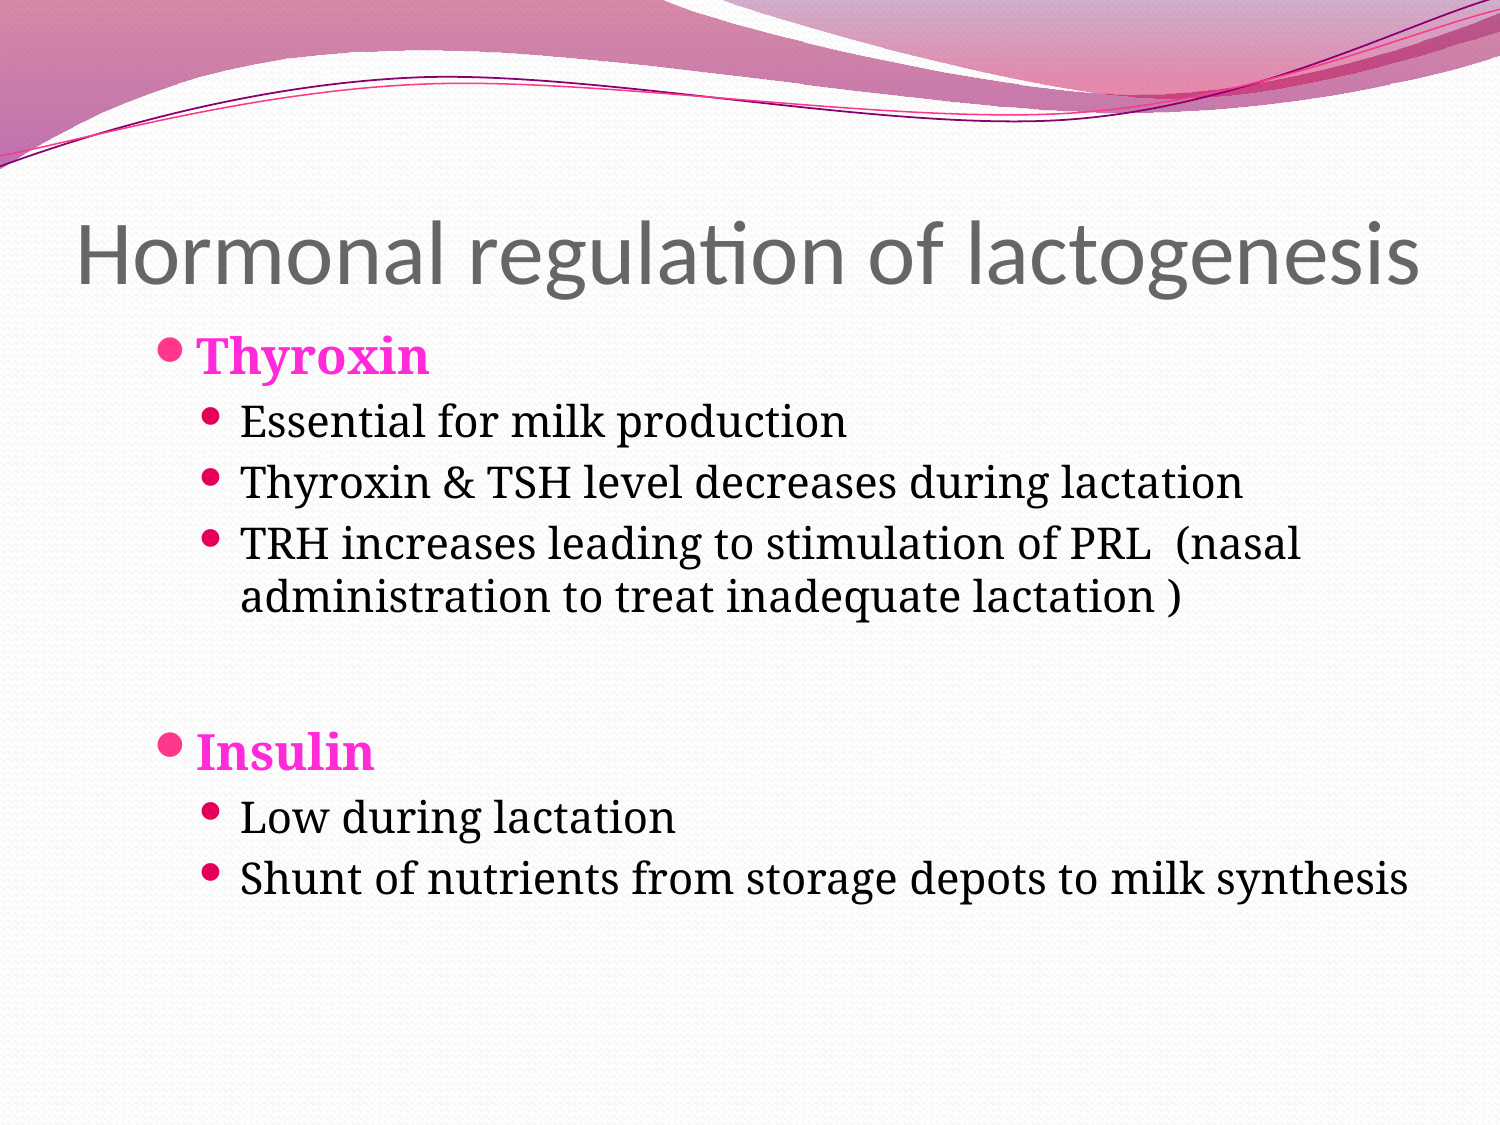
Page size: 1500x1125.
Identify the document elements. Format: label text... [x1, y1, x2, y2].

title Hormonal regulation of lactogenesis [75, 115, 1425, 303]
list Thyroxin Essential for milk production Thyroxin & TSH level decreases during lactation TRH increases leading to stimulation of PRL (nasal administration to treat inadequate lactation ) Insulin Low during lactation Shunt of nutrients from storage depots to milk synthesis [75, 317, 1425, 1038]
